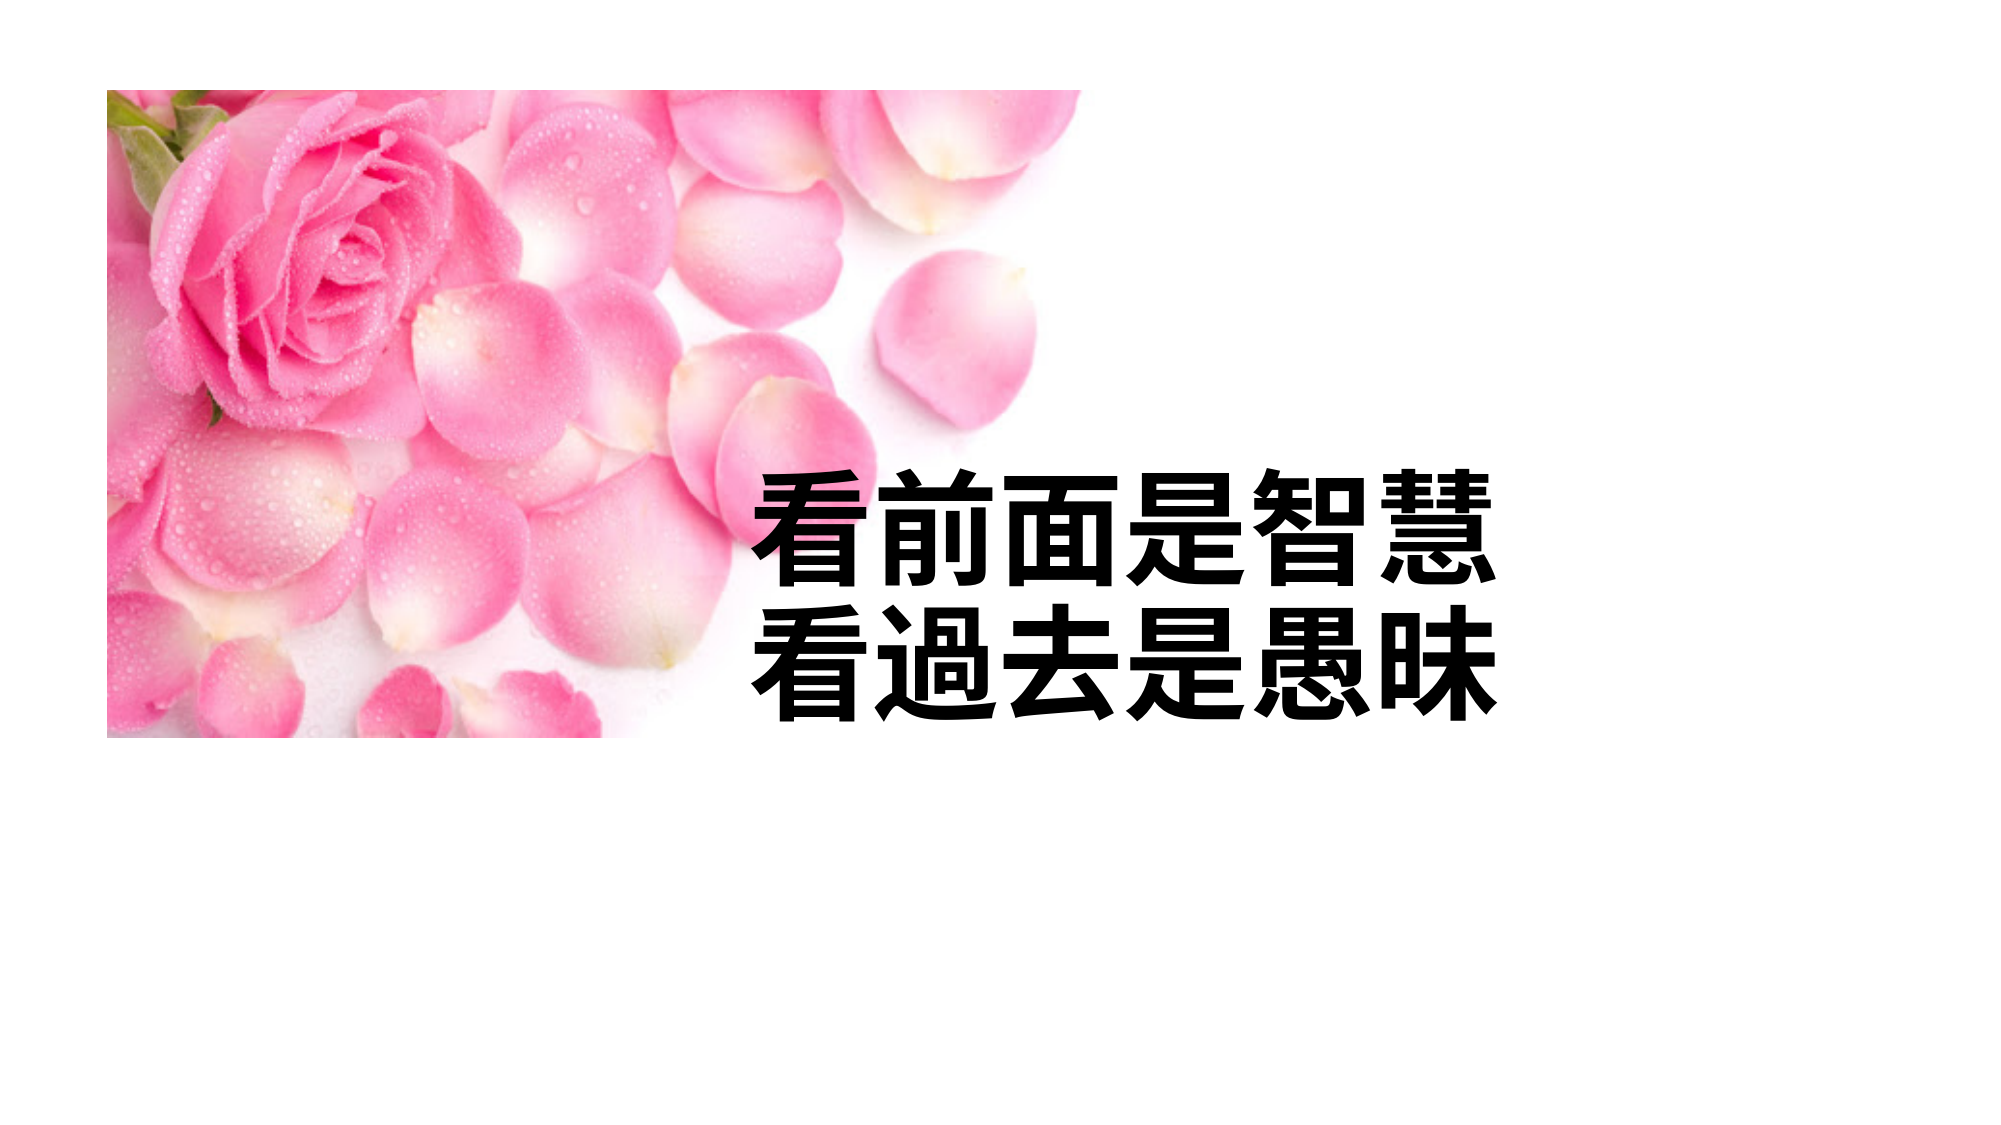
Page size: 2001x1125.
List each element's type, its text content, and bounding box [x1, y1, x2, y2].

picture [106, 90, 1095, 738]
text_box 看前面是智慧 看過去是愚昧 [733, 406, 1761, 799]
